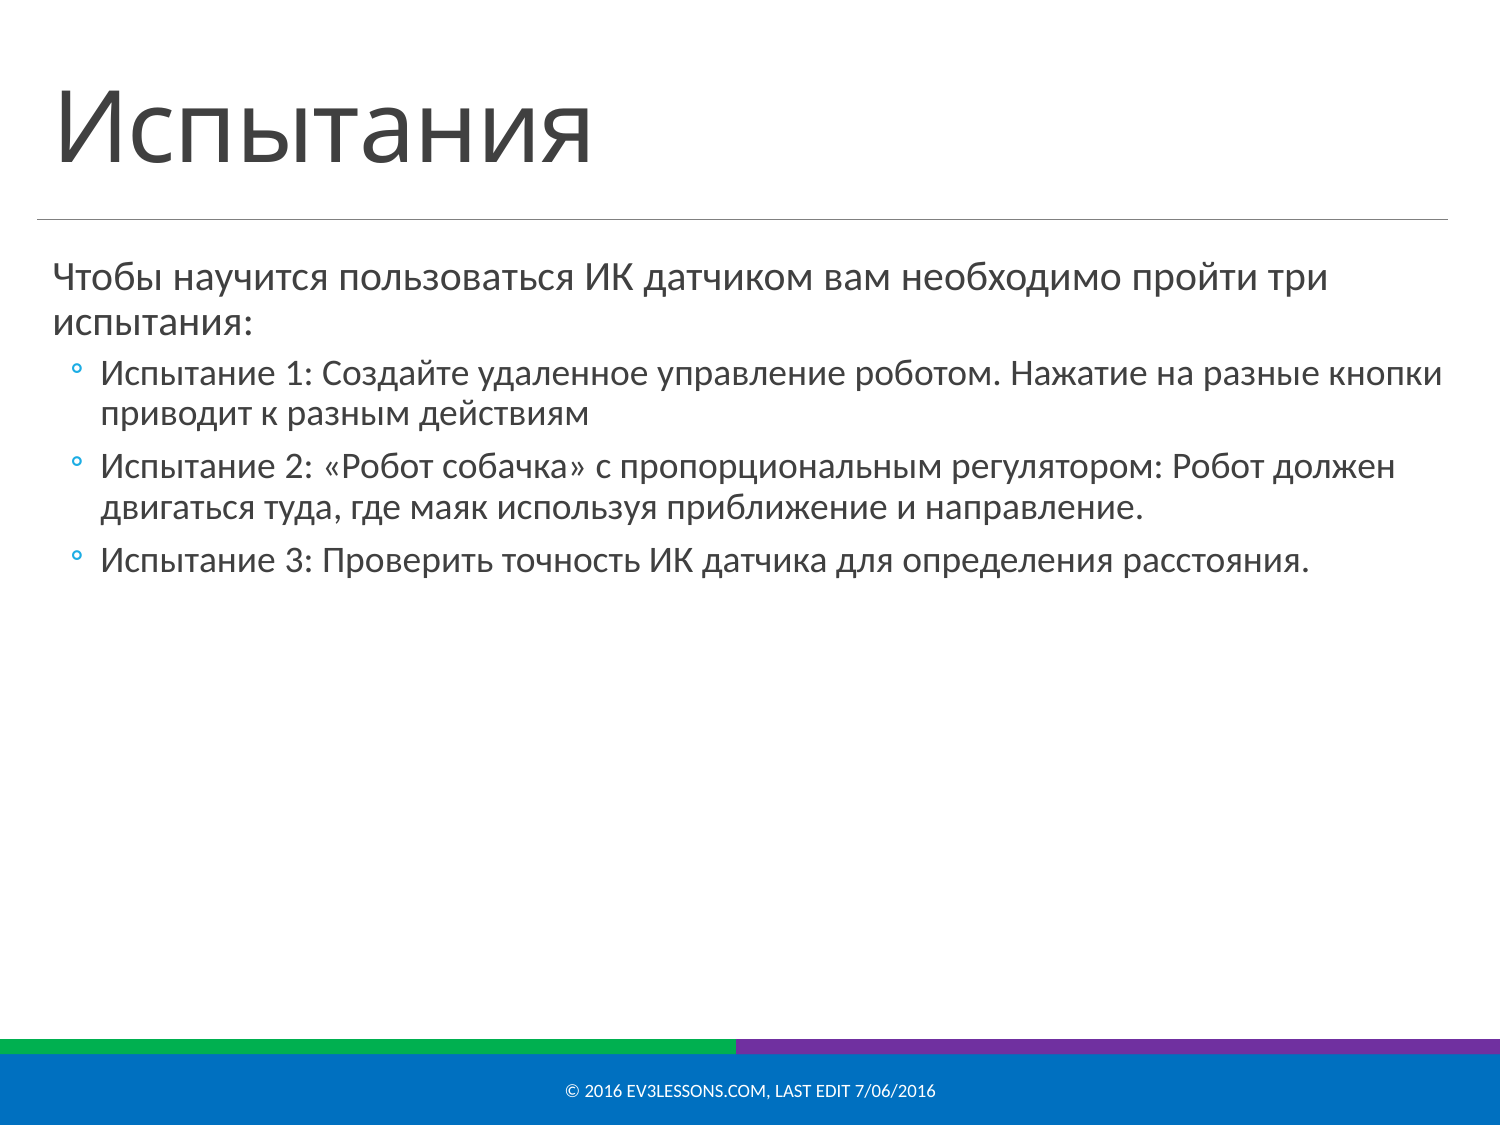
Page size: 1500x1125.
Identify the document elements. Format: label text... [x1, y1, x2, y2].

footer © 2016 EV3Lessons.com, Last edit 7/06/2016 [453, 1059, 1047, 1120]
title Испытания [37, 47, 1448, 191]
list Чтобы научится пользоваться ИК датчиком вам необходимо пройти три испытания: Испытание 1: Создайте удаленное управление роботом. Нажатие на разные кнопки приводит к разным действиям Испытание 2: «Робот собачка» с пропорциональным регулятором: Робот должен двигаться туда, где маяк используя приближение и направление. Испытание 3: Проверить точность ИК датчика для определения расстояния. [37, 246, 1448, 1011]
